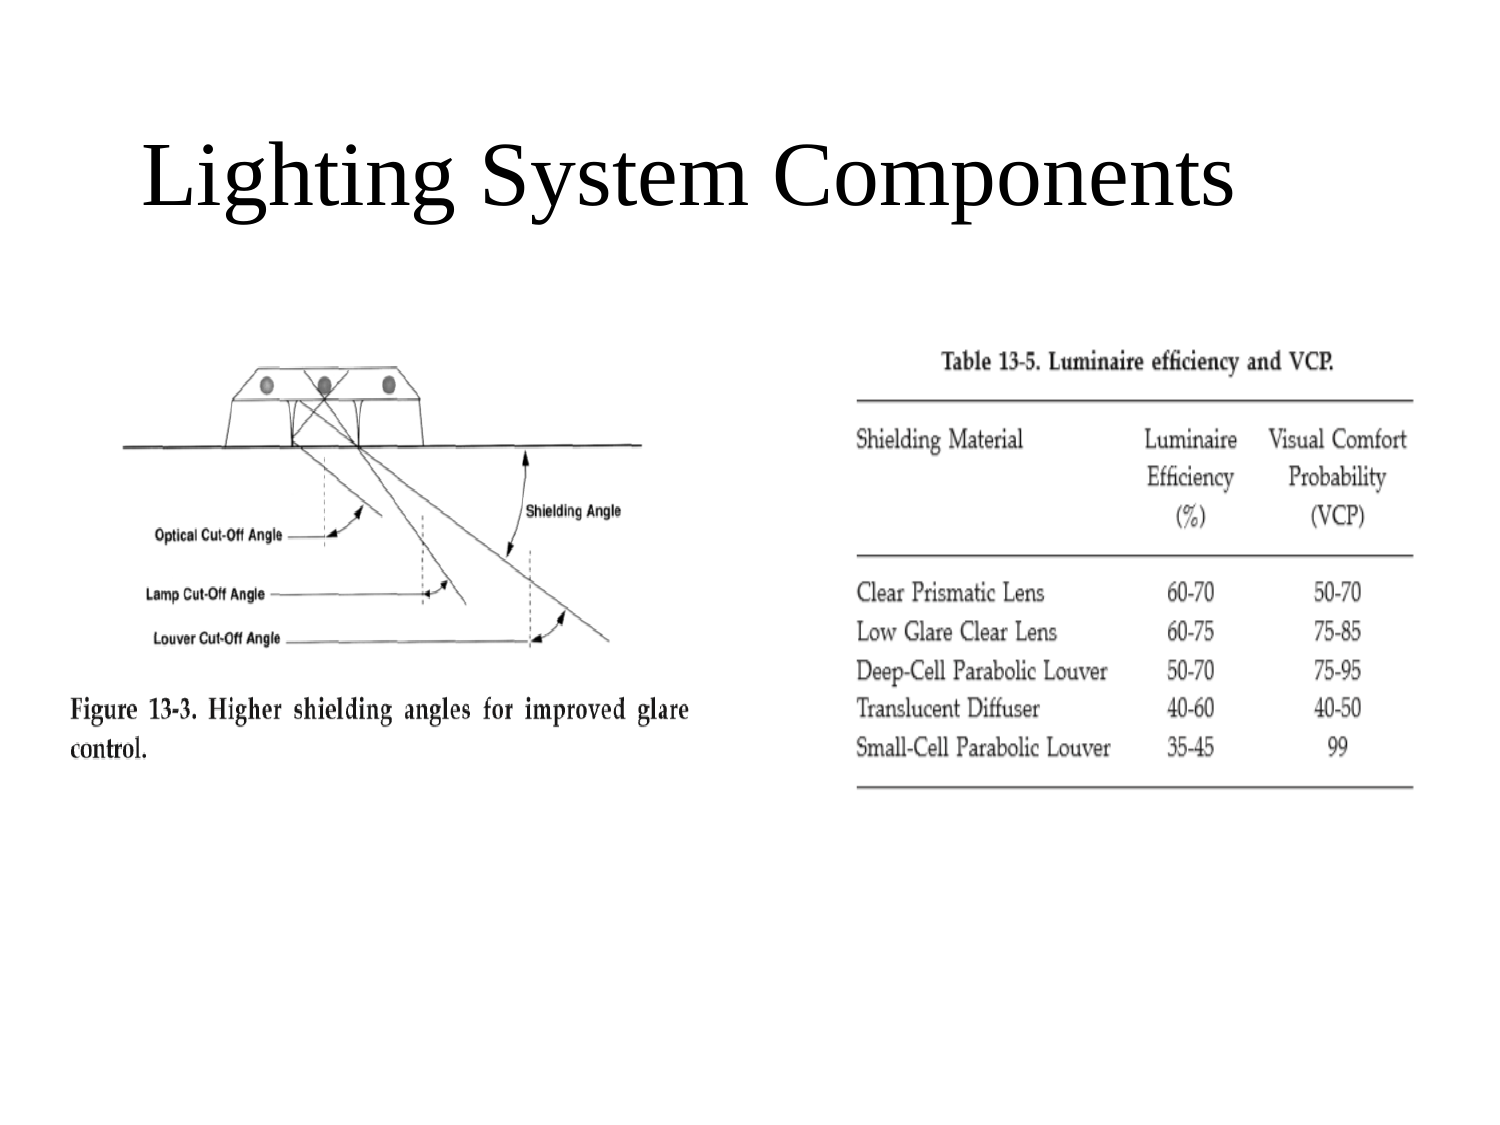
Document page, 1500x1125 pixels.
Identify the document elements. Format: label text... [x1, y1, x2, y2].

title Lighting System Components [103, 59, 1397, 278]
picture [60, 355, 695, 770]
picture [854, 329, 1414, 796]
